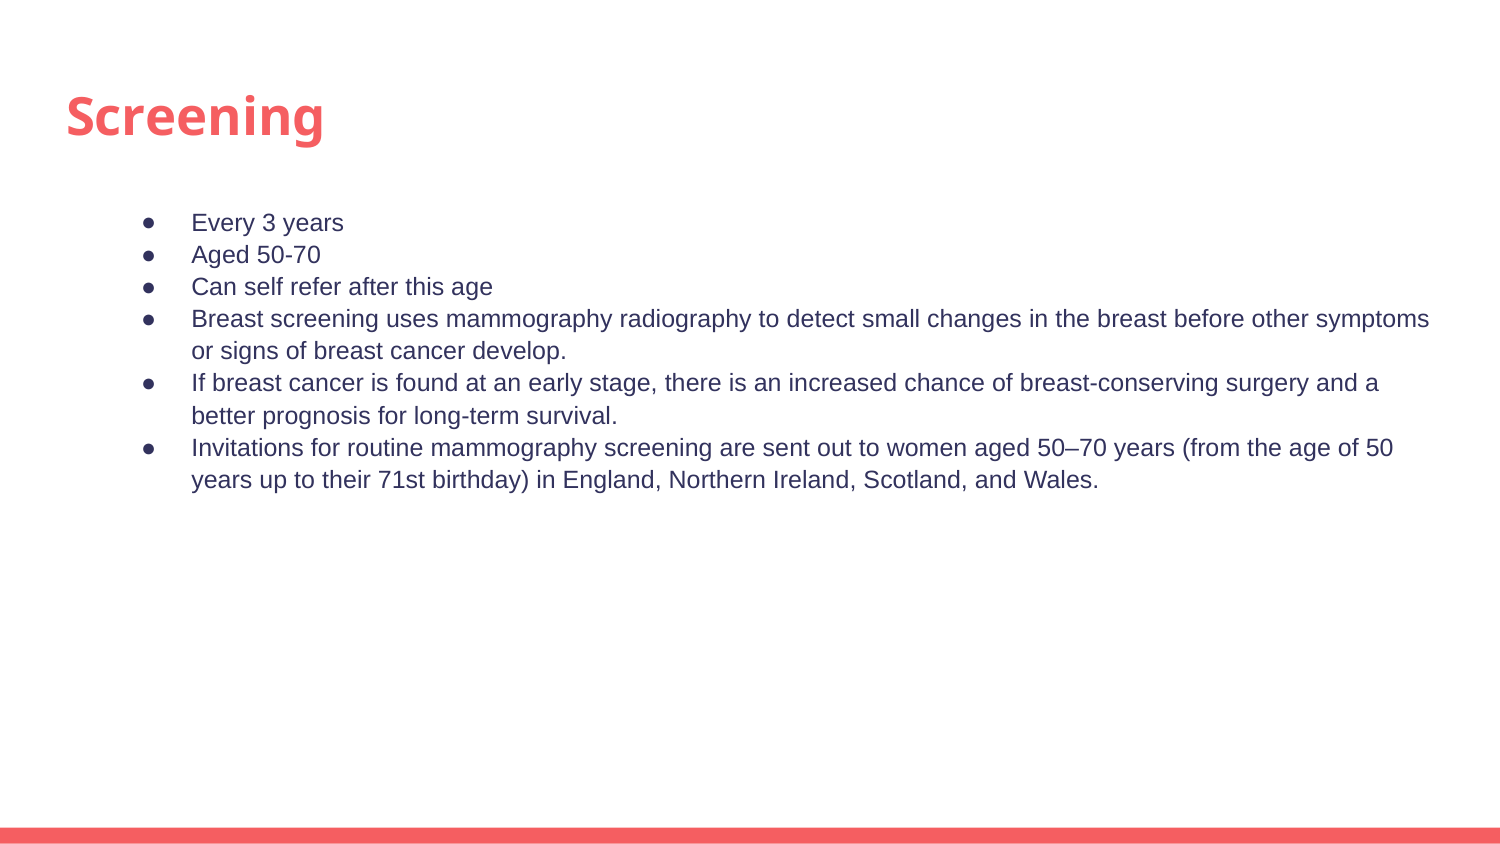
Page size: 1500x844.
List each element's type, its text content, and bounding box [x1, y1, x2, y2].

list Every 3 years Aged 50-70 Can self refer after this age Breast screening uses mammography radiography to detect small changes in the breast before other symptoms or signs of breast cancer develop. If breast cancer is found at an early stage, there is an increased chance of breast-conserving surgery and a better prognosis for long-term survival. Invitations for routine mammography screening are sent out to women aged 50–70 years (from the age of 50 years up to their 71st birthday) in England, Northern Ireland, Scotland, and Wales. [51, 189, 1449, 750]
title Screening [51, 64, 1449, 167]
